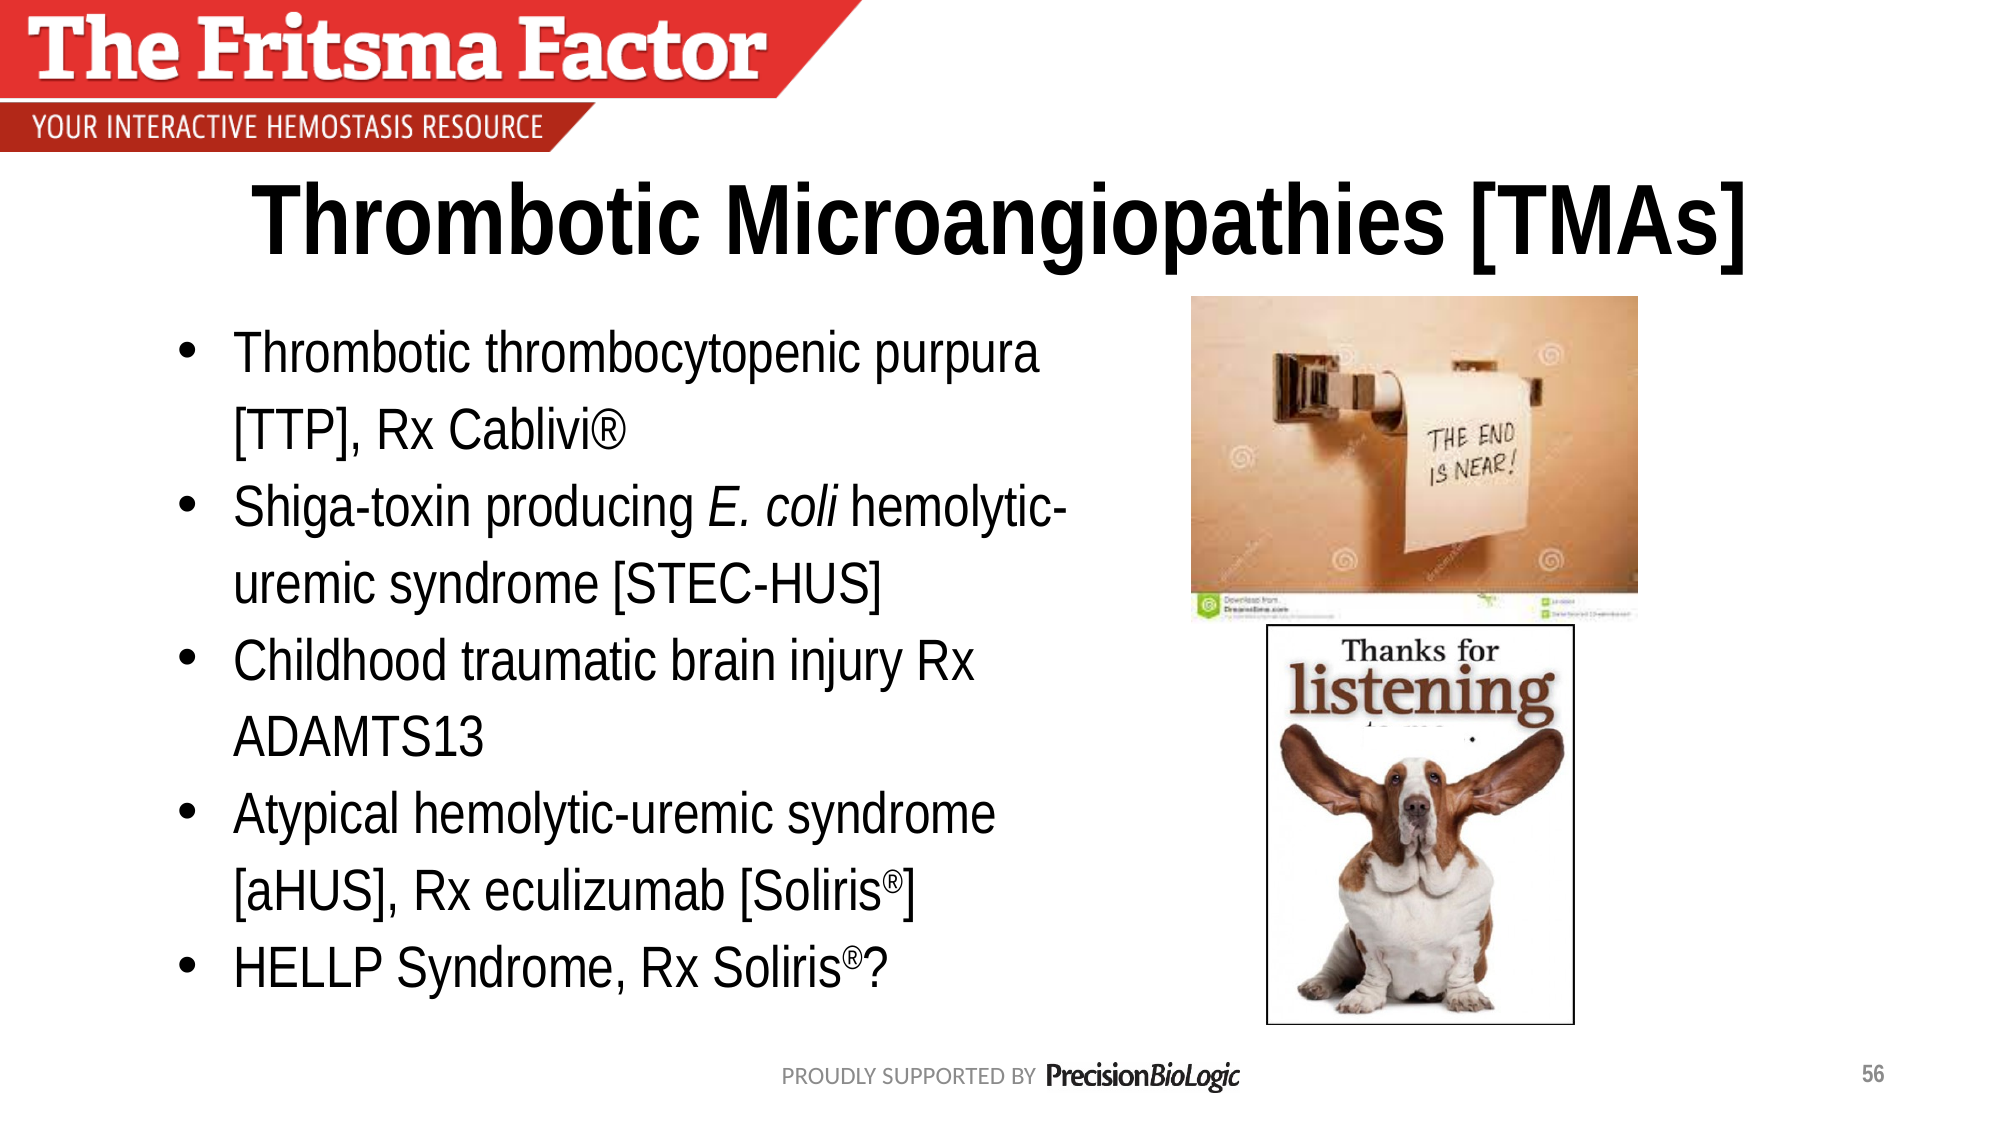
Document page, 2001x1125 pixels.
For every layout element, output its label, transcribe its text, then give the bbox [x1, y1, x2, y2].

picture [0, 0, 863, 152]
slide_number 56 [1433, 1042, 1900, 1103]
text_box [1203, 632, 1636, 1026]
picture [1190, 296, 1638, 625]
list Thrombotic thrombocytopenic purpura [TTP], Rx Cablivi® Shiga-toxin producing E. coli hemolytic-uremic syndrome [STEC-HUS] Childhood traumatic brain injury Rx ADAMTS13 Atypical hemolytic-uremic syndrome [aHUS], Rx eculizumab [Soliris®] HELLP Syndrome, Rx Soliris®? [161, 299, 1150, 1066]
title Thrombotic Microangiopathies [TMAs] [200, 135, 1800, 294]
picture [1047, 1062, 1240, 1093]
